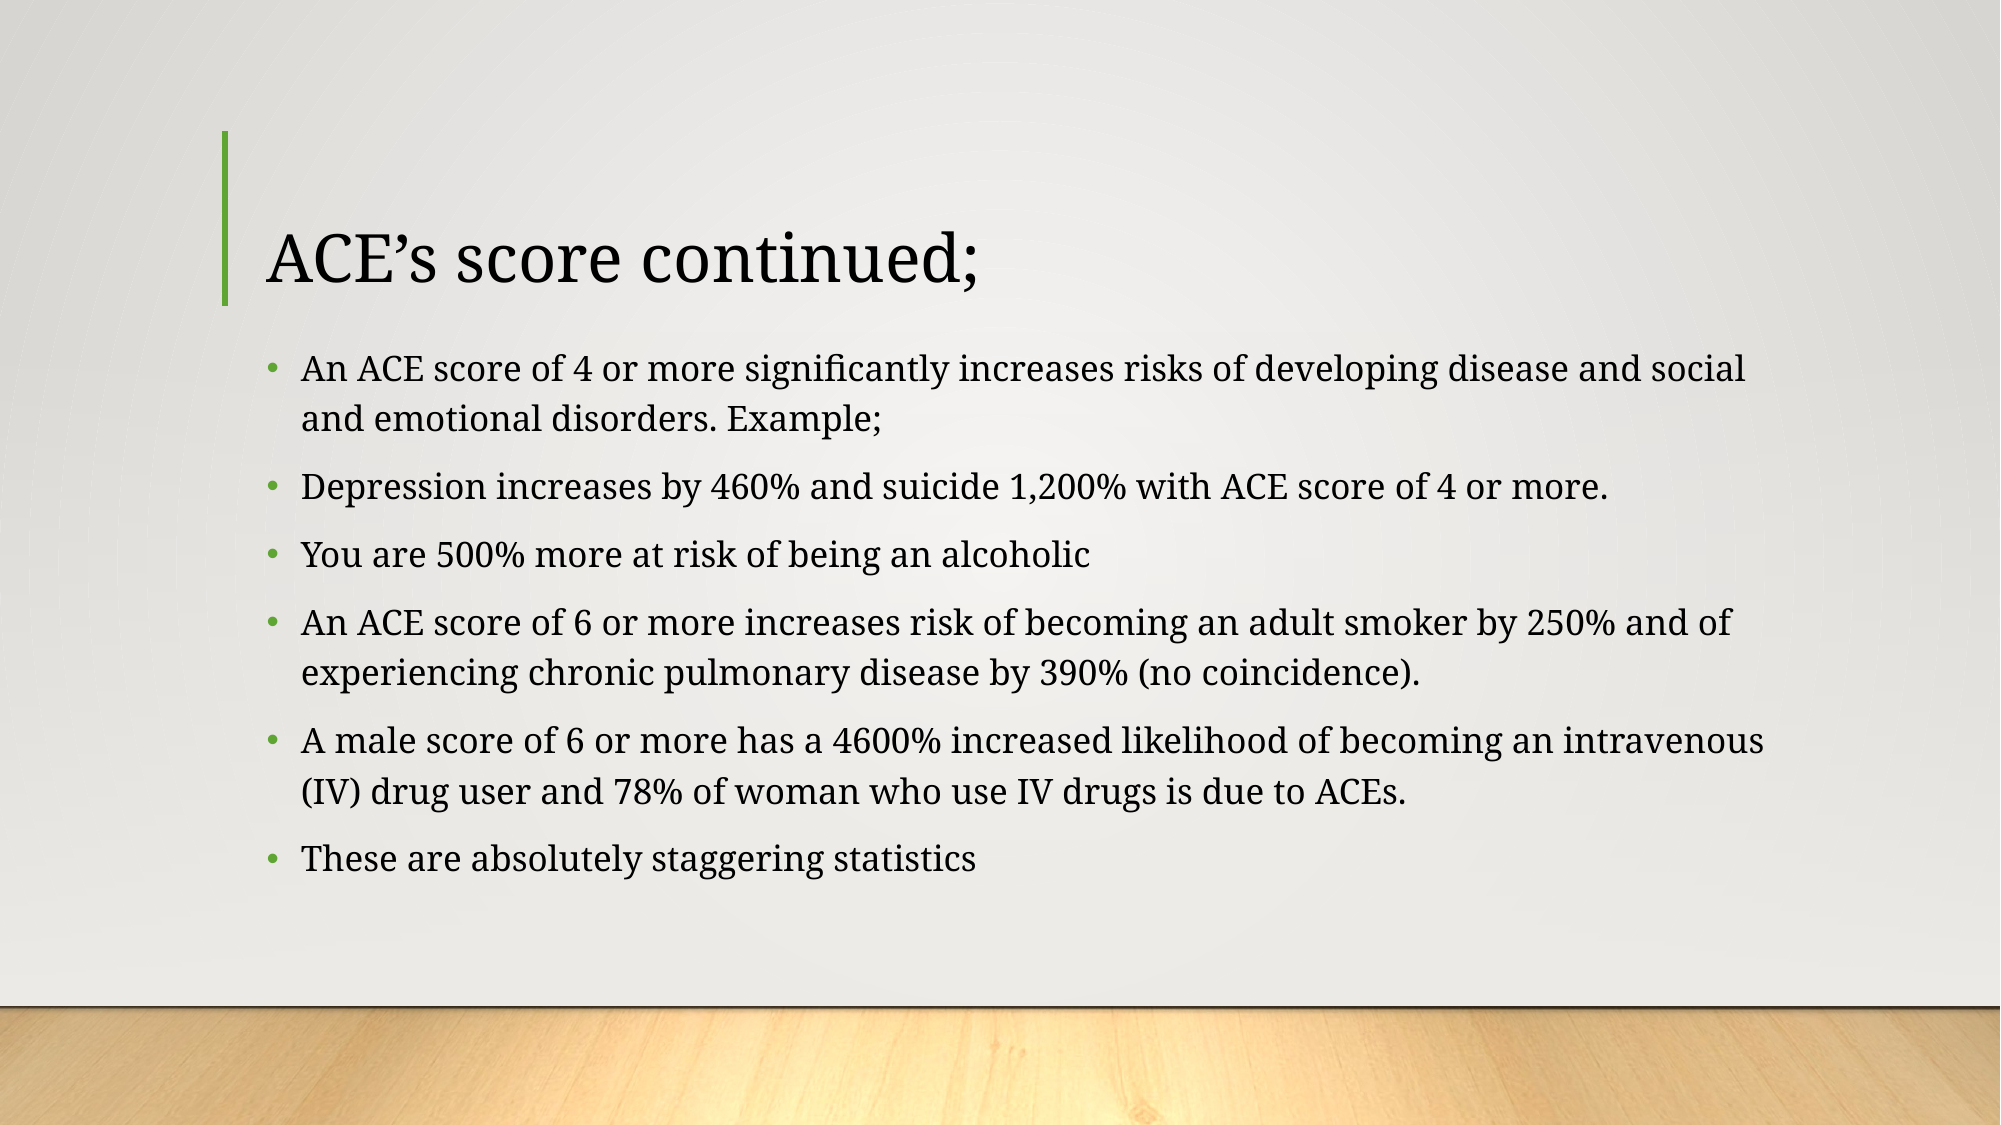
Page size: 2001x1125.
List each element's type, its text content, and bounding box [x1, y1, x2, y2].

list An ACE score of 4 or more significantly increases risks of developing disease and social and emotional disorders. Example; Depression increases by 460% and suicide 1,200% with ACE score of 4 or more. You are 500% more at risk of being an alcoholic An ACE score of 6 or more increases risk of becoming an adult smoker by 250% and of experiencing chronic pulmonary disease by 390% (no coincidence). A male score of 6 or more has a 4600% increased likelihood of becoming an intravenous (IV) drug user and 78% of woman who use IV drugs is due to ACEs. These are absolutely staggering statistics [251, 330, 1814, 897]
picture [0, 1006, 2000, 1125]
title ACE’s score continued; [251, 131, 1814, 305]
